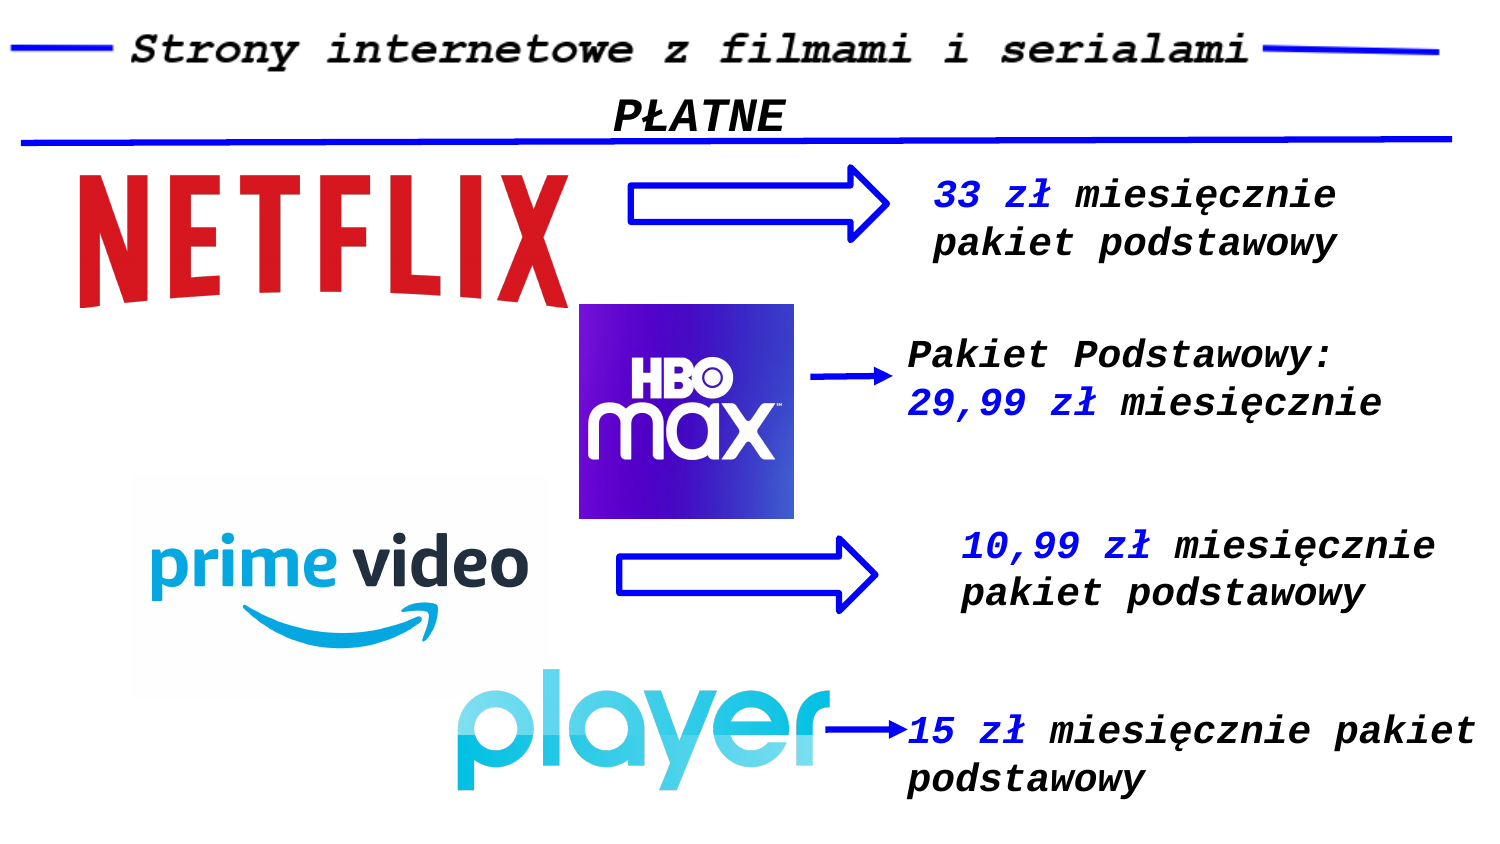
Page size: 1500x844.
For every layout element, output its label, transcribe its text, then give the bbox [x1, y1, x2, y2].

picture [0, 0, 1451, 85]
text_box 33 zł miesięcznie pakiet podstawowy [918, 153, 1460, 330]
picture [42, 153, 794, 519]
text_box PŁATNE [598, 94, 1106, 134]
text_box 10,99 zł miesięcznie pakiet podstawowy [946, 503, 1500, 689]
text_box Pakiet Podstawowy: 29,99 zł miesięcznie [892, 313, 1426, 439]
text_box 15 zł miesięcznie pakiet podstawowy [892, 689, 1500, 804]
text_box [20, 138, 1453, 144]
text_box [630, 167, 887, 241]
picture [131, 474, 843, 804]
text_box [619, 538, 876, 612]
